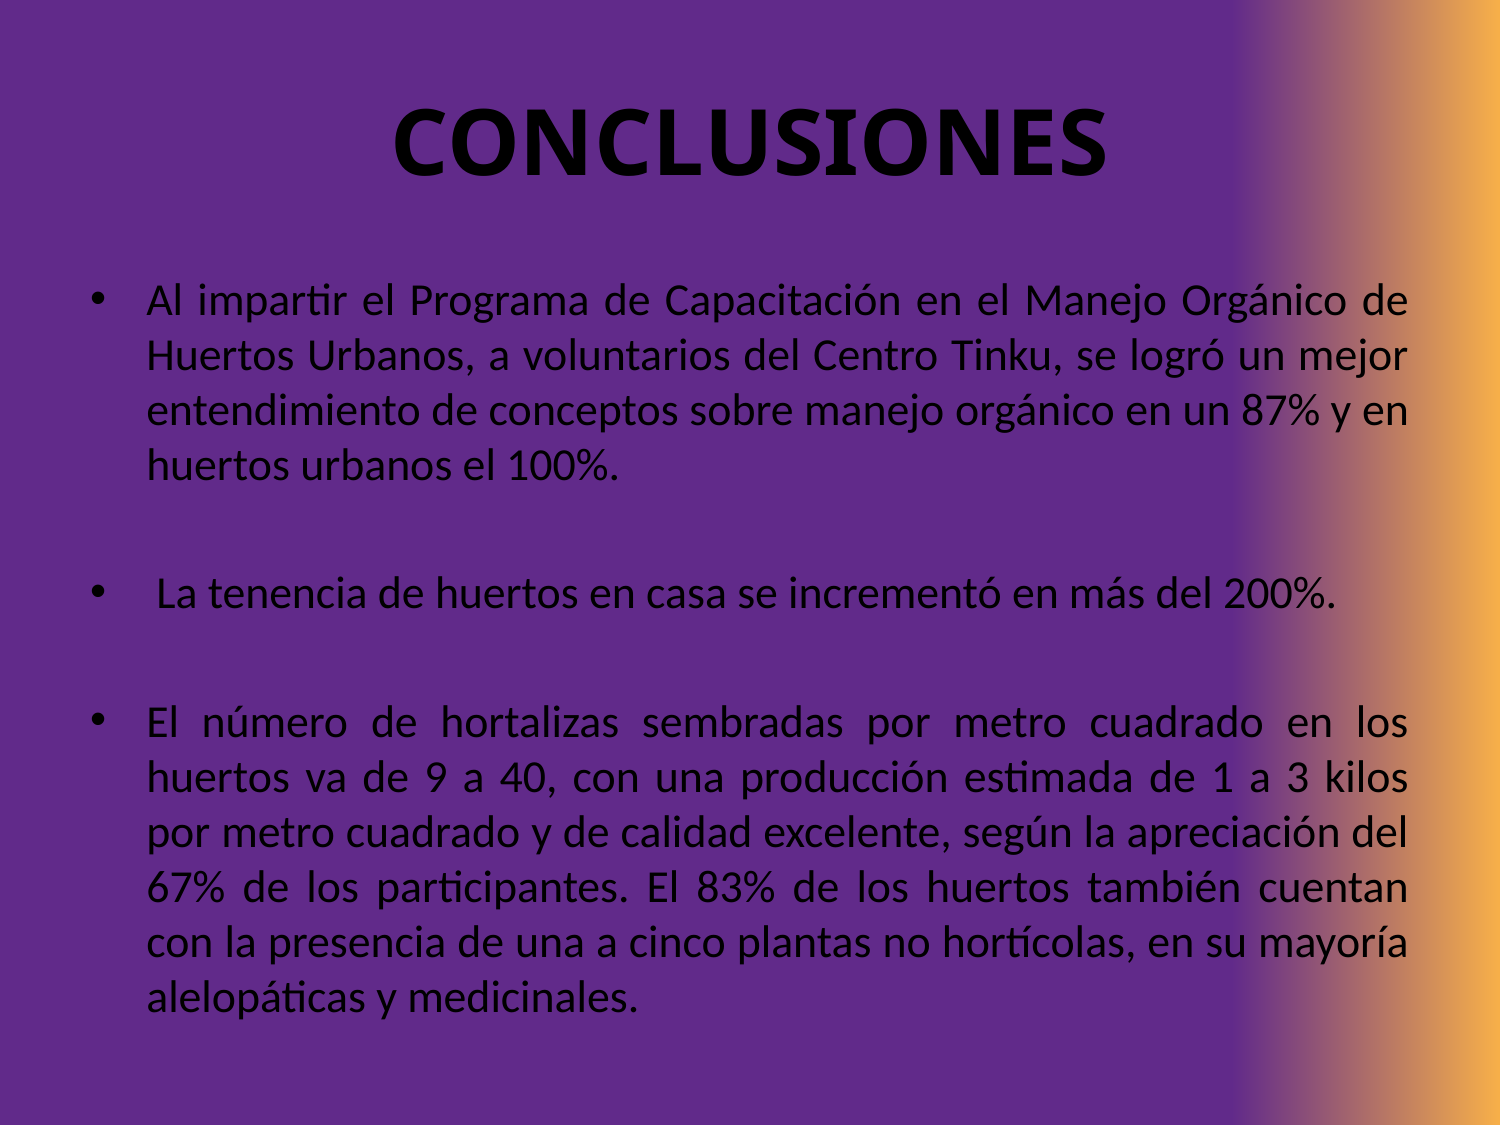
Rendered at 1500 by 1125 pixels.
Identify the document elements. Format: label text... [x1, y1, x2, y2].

title CONCLUSIONES [75, 45, 1425, 233]
list Al impartir el Programa de Capacitación en el Manejo Orgánico de Huertos Urbanos, a voluntarios del Centro Tinku, se logró un mejor entendimiento de conceptos sobre manejo orgánico en un 87% y en huertos urbanos el 100%. La tenencia de huertos en casa se incrementó en más del 200%. El número de hortalizas sembradas por metro cuadrado en los huertos va de 9 a 40, con una producción estimada de 1 a 3 kilos por metro cuadrado y de calidad excelente, según la apreciación del 67% de los participantes. El 83% de los huertos también cuentan con la presencia de una a cinco plantas no hortícolas, en su mayoría alelopáticas y medicinales. [75, 262, 1425, 1005]
